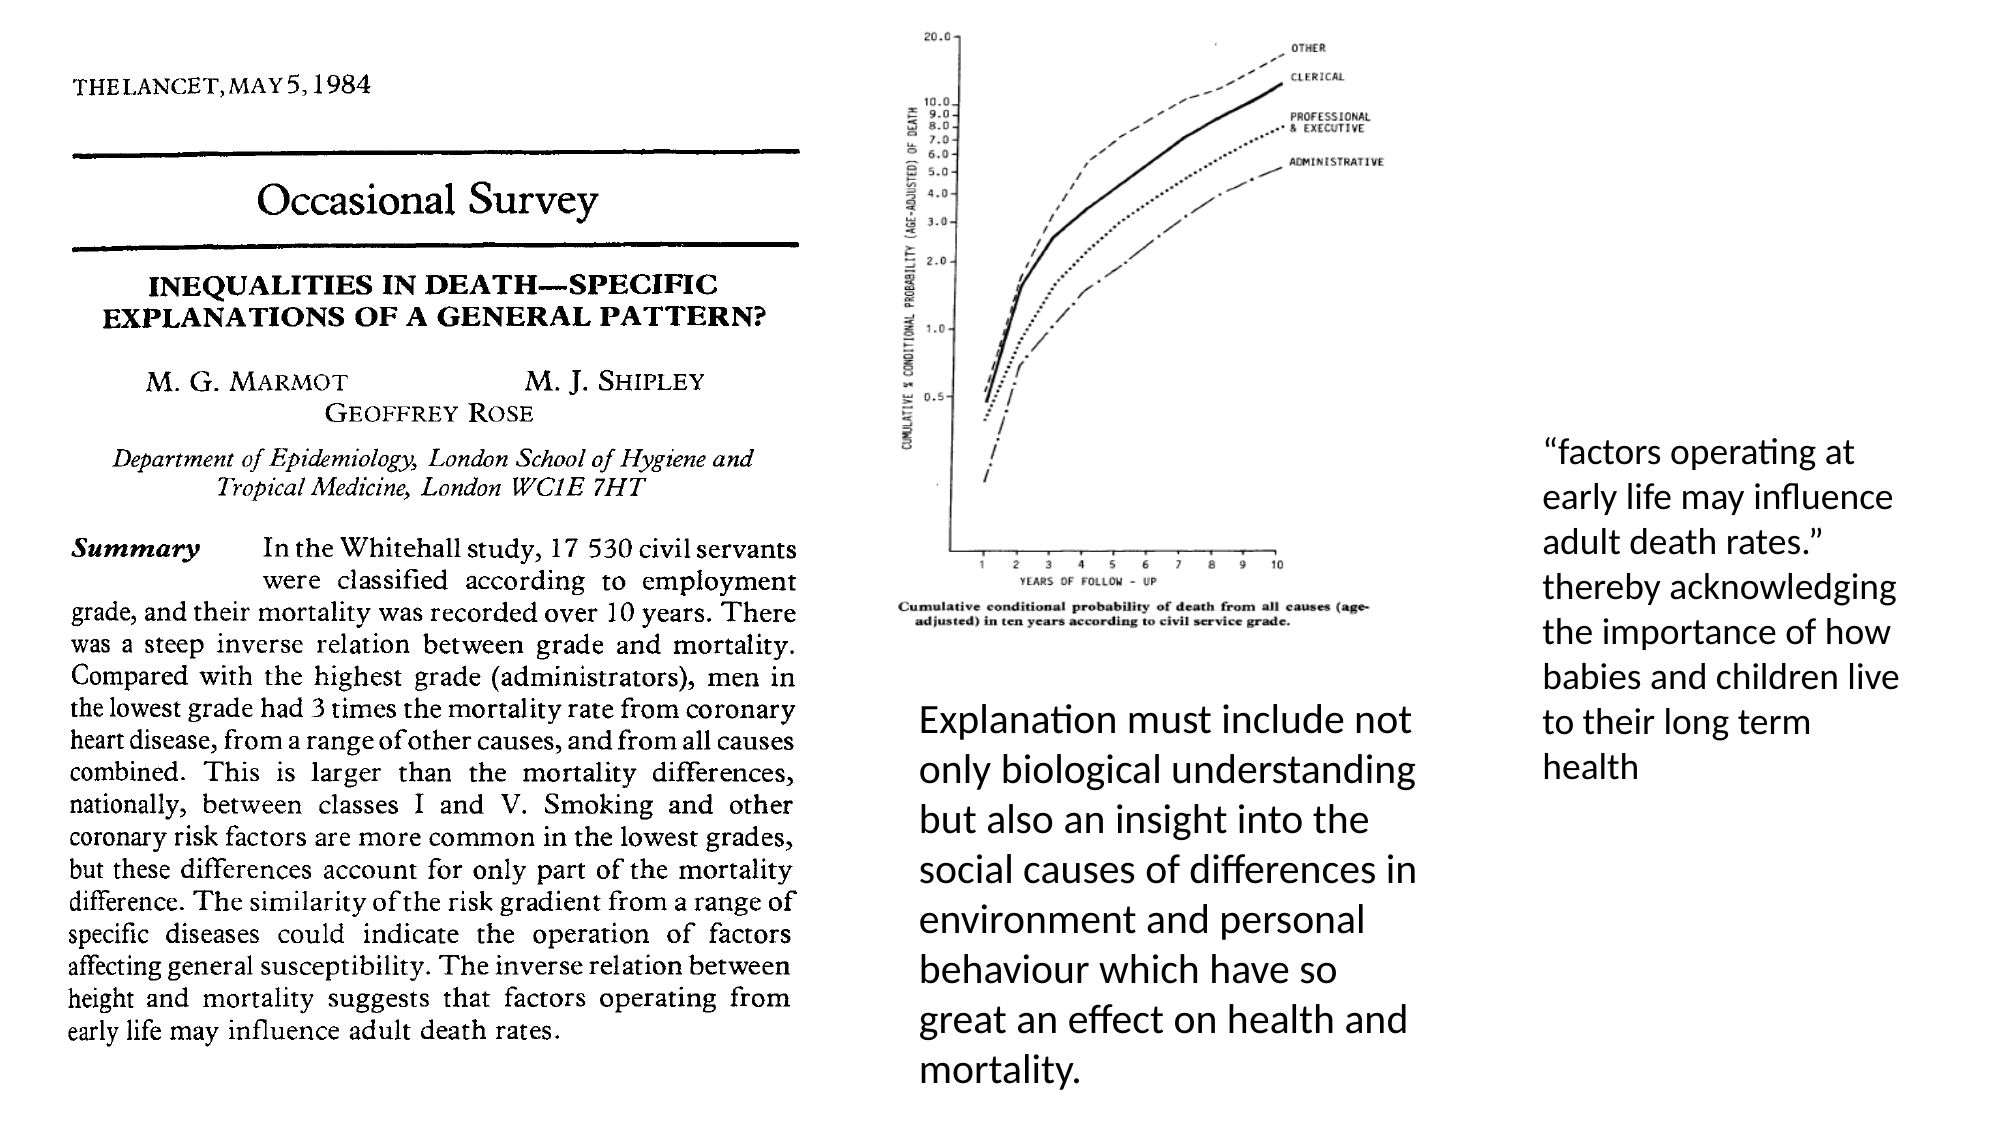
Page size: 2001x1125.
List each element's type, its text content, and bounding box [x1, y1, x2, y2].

picture [889, 26, 1391, 688]
text_box “factors operating at early life may influence adult death rates.” thereby acknowledging the importance of how babies and children live to their long term health [1527, 419, 1923, 795]
picture [40, 62, 809, 1063]
text_box Explanation must include not only biological understanding but also an insight into the social causes of differences in environment and personal behaviour which have so great an effect on health and mortality. [904, 684, 1446, 1100]
